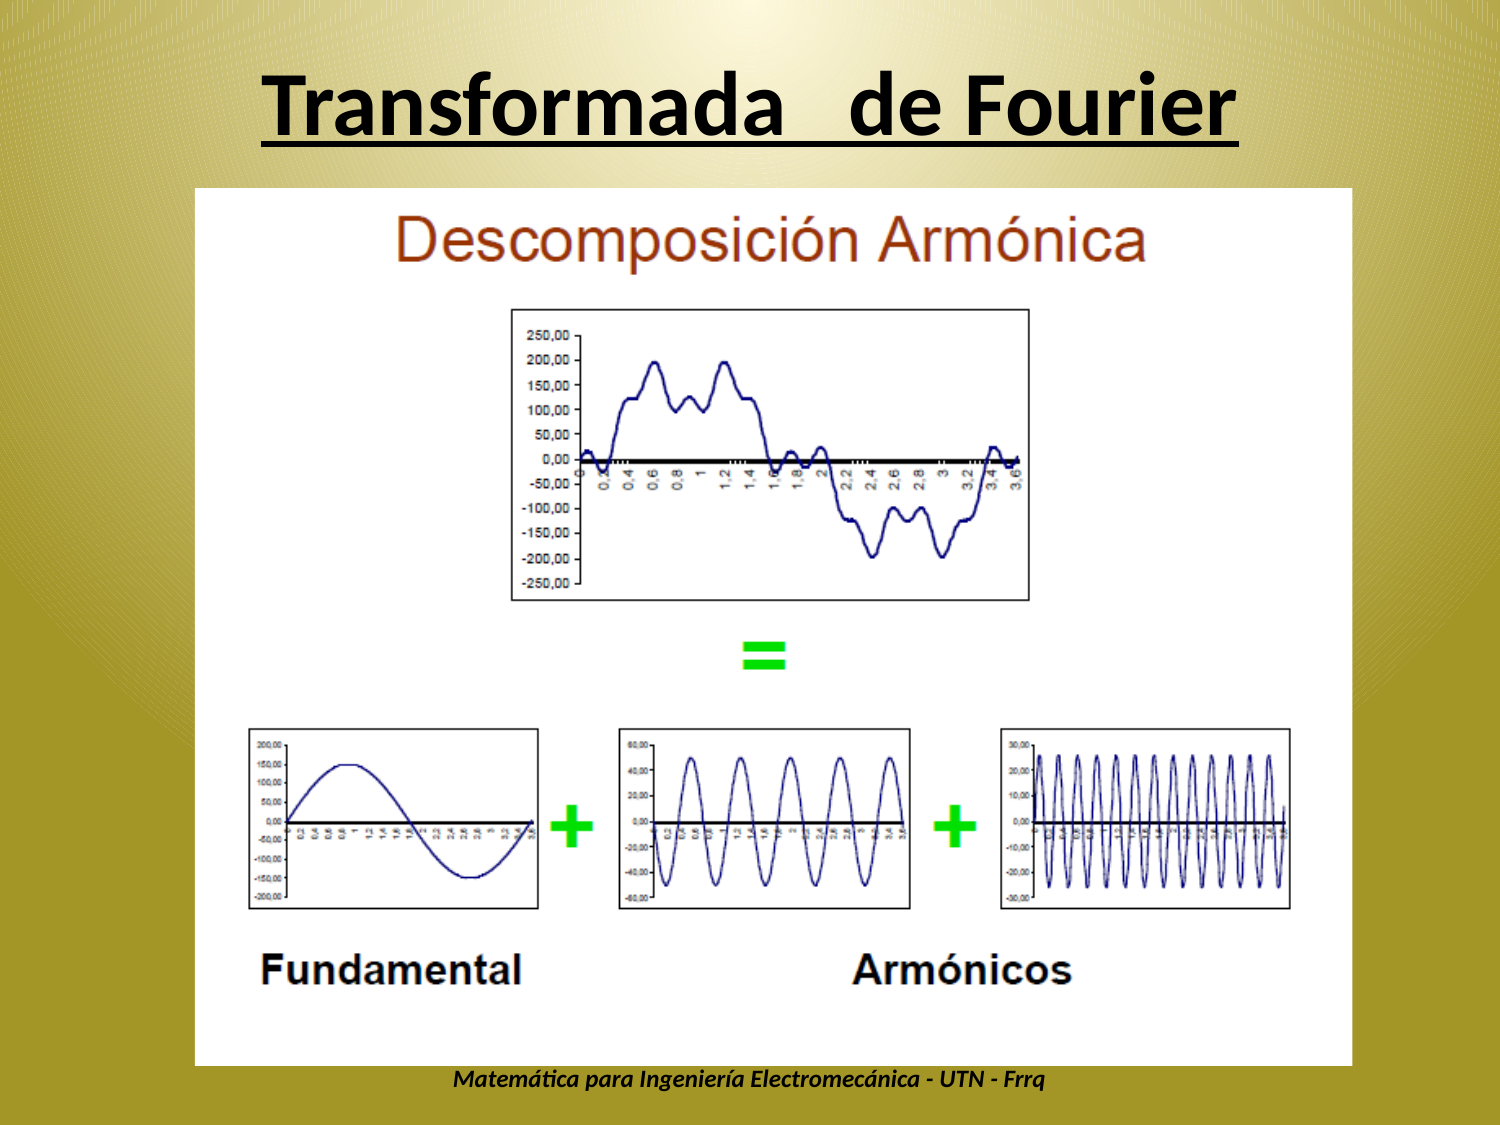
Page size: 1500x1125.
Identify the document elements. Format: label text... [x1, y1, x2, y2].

footer Matemática para Ingeniería Electromecánica - UTN - Frrq [424, 1074, 1076, 1103]
picture [194, 187, 1353, 1066]
title Transformada de Fourier [75, 4, 1425, 193]
